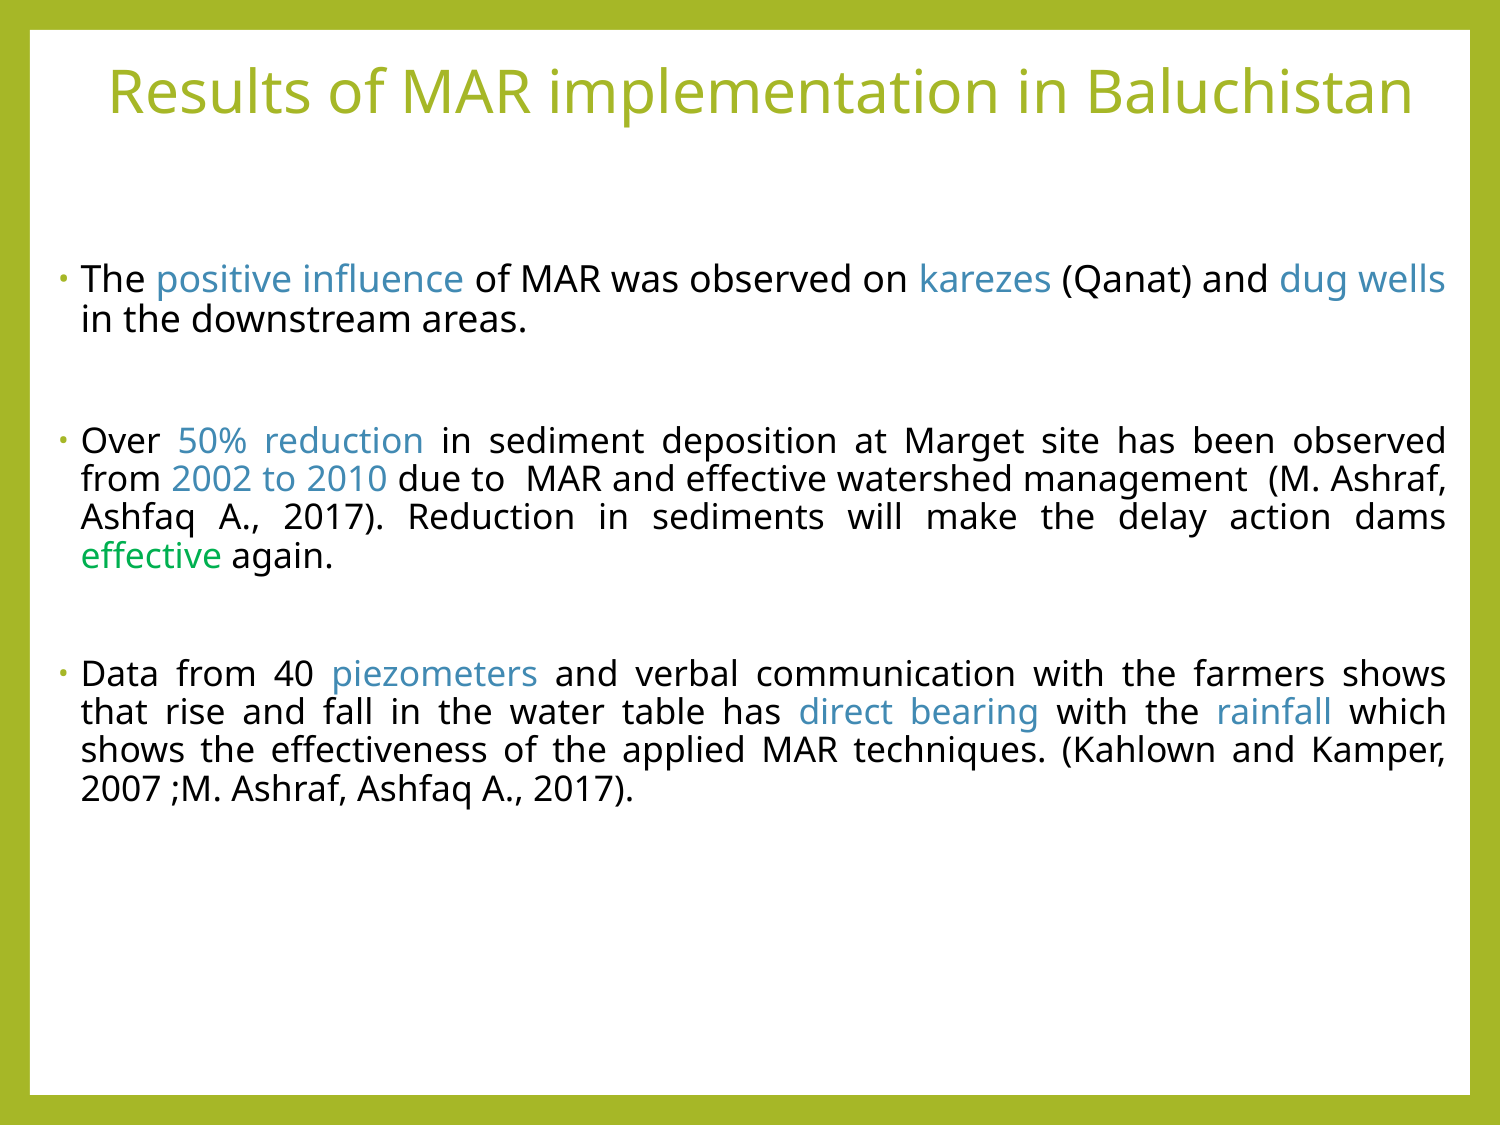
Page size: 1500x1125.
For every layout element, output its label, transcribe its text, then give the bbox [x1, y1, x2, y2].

list The positive influence of MAR was observed on karezes (Qanat) and dug wells in the downstream areas. Over 50% reduction in sediment deposition at Marget site has been observed from 2002 to 2010 due to MAR and effective watershed management (M. Ashraf, Ashfaq A., 2017). Reduction in sediments will make the delay action dams effective again. Data from 40 piezometers and verbal communication with the farmers shows that rise and fall in the water table has direct bearing with the rainfall which shows the effectiveness of the applied MAR techniques. (Kahlown and Kamper, 2007 ;M. Ashraf, Ashfaq A., 2017). [37, 125, 1463, 1125]
title Results of MAR implementation in Baluchistan [87, 0, 1438, 125]
